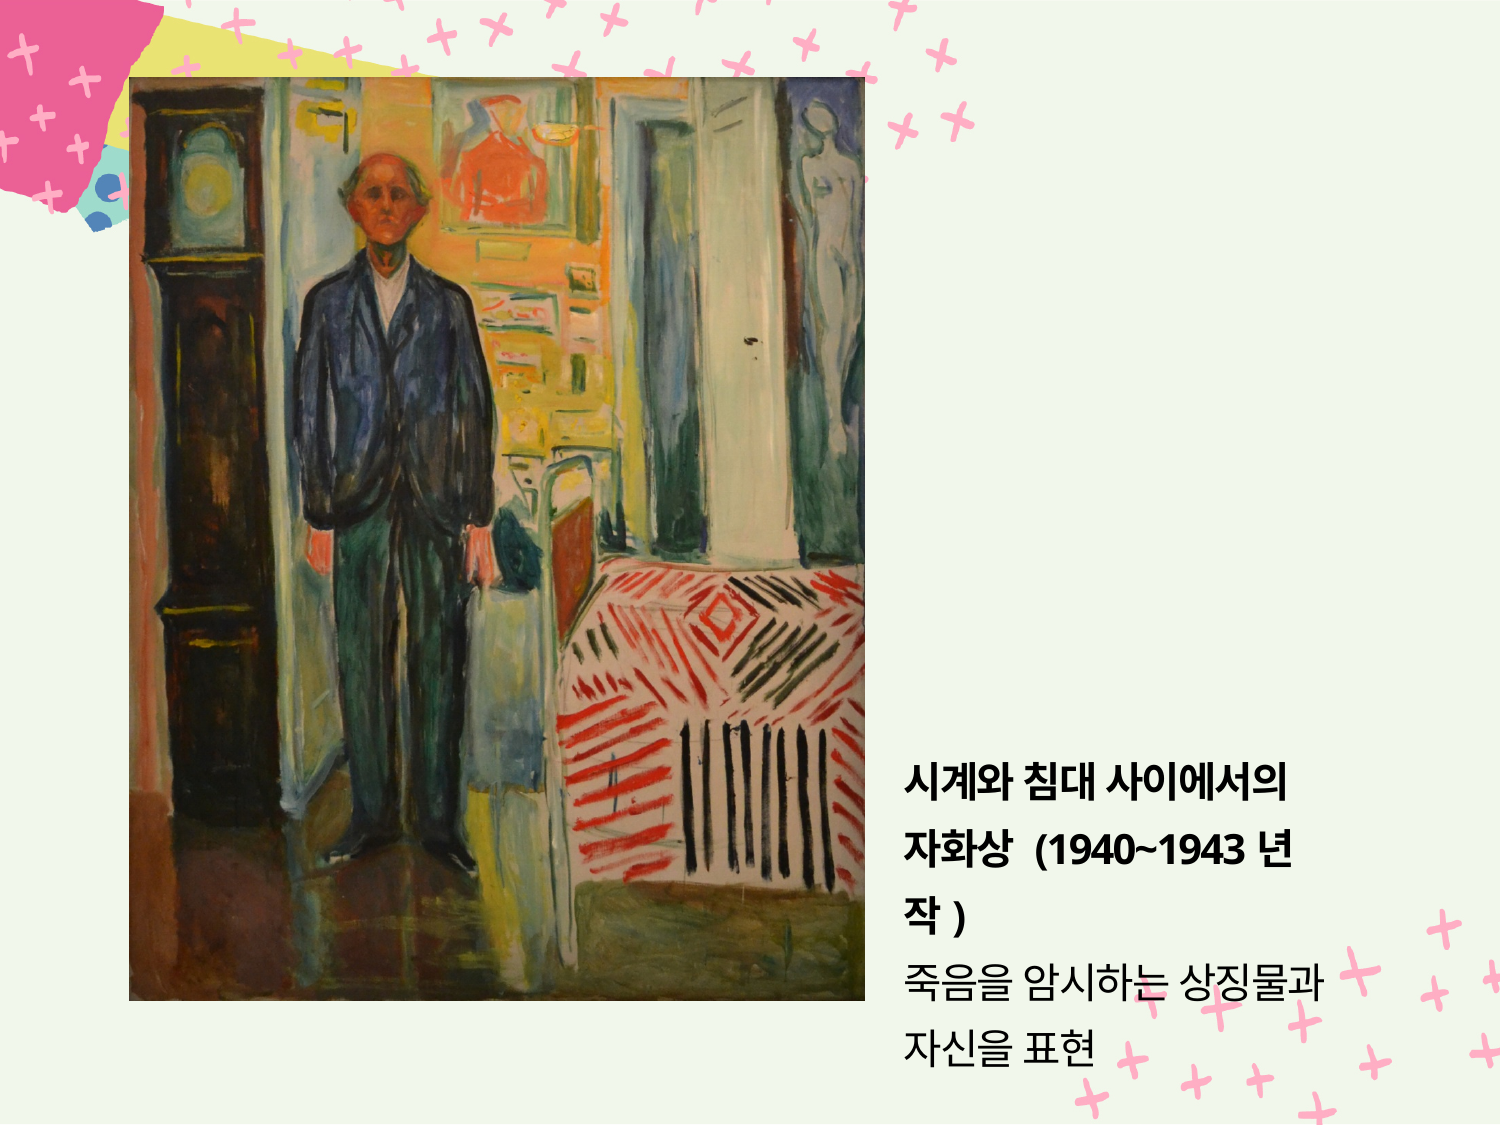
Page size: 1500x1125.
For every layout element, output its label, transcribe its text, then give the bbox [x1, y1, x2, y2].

picture [0, 0, 1500, 1125]
text_box 시계와 침대 사이에서의 자화상 (1940~1943년 작) 죽음을 암시하는 상징물과 자신을 표현 [903, 739, 1341, 1073]
